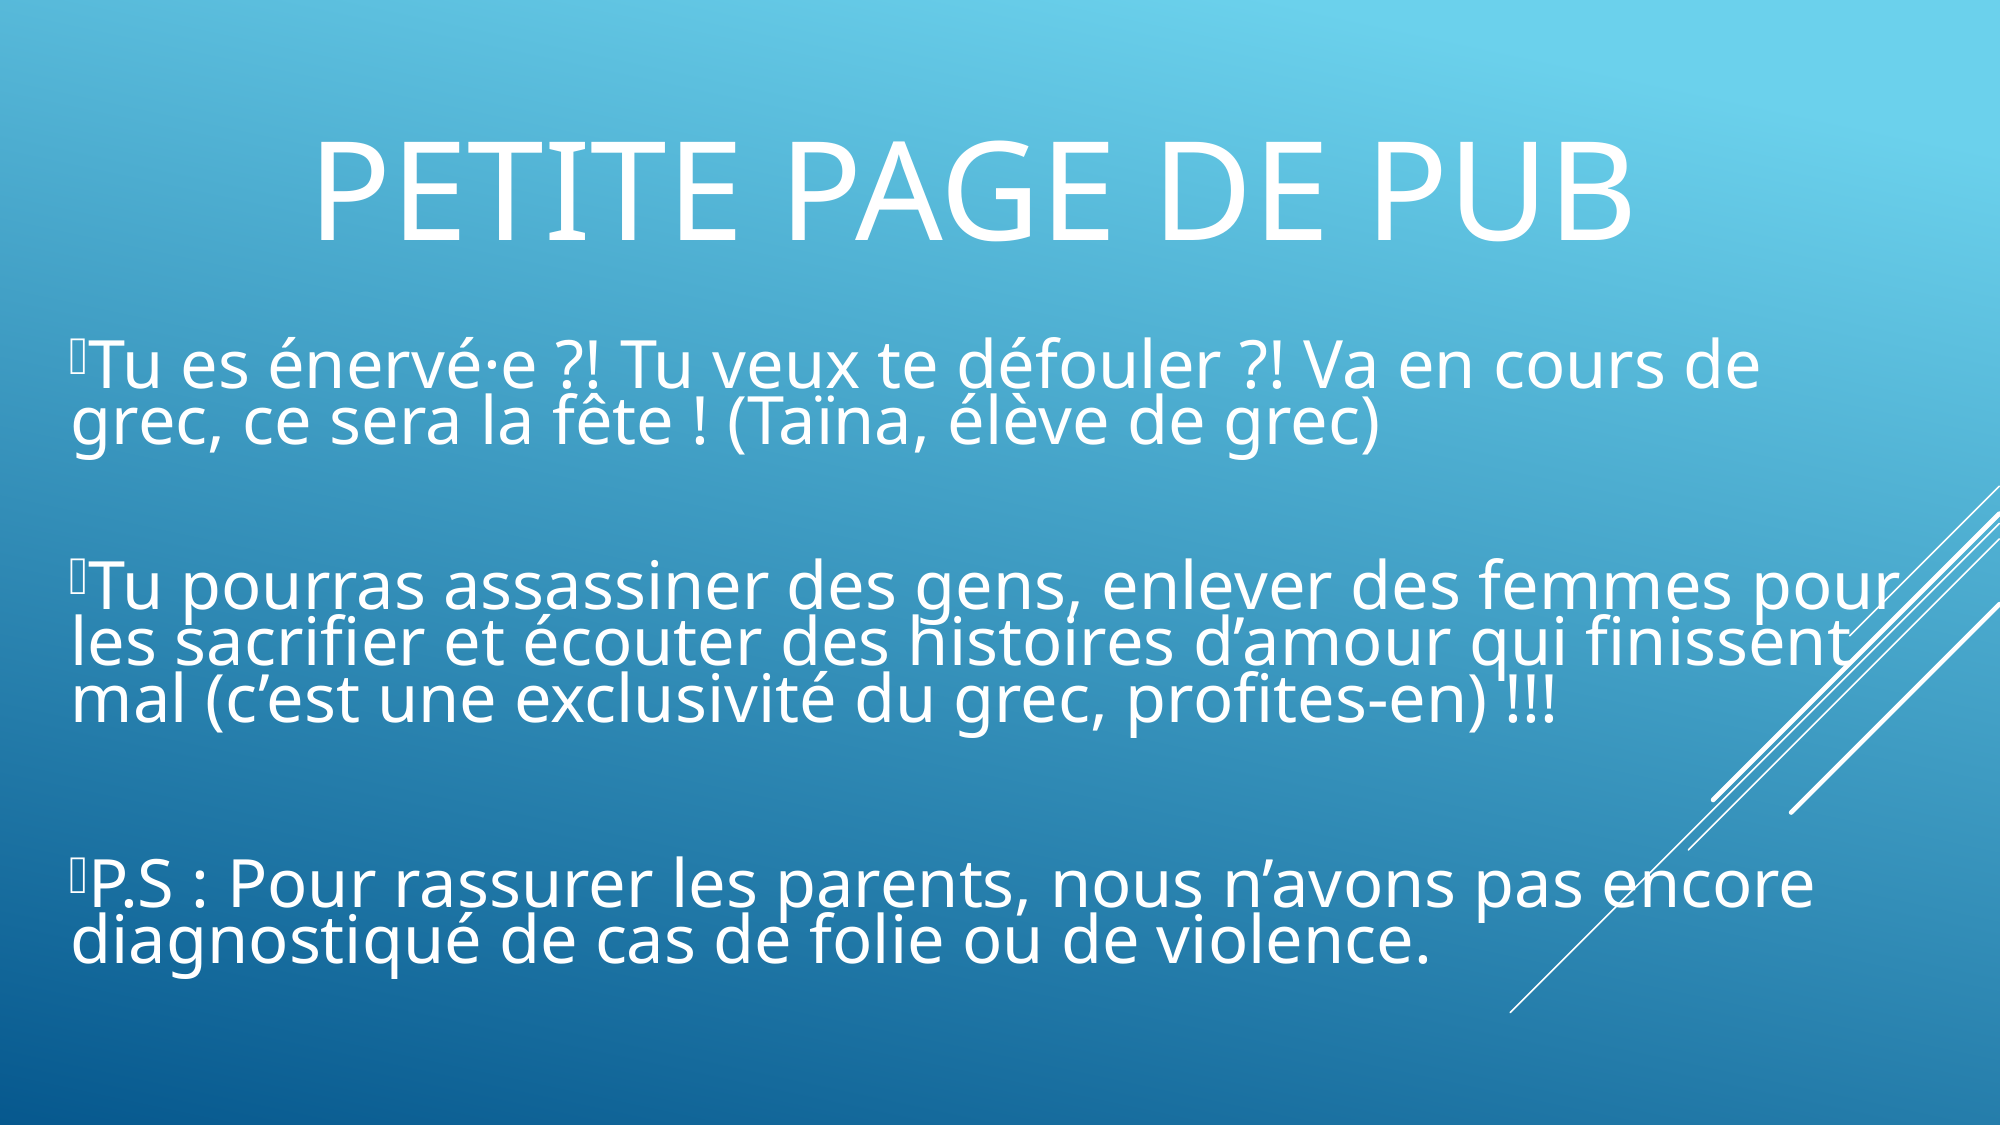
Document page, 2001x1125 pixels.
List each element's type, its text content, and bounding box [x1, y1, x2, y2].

title PETITE PAGE DE PUB [293, 61, 1693, 309]
list Tu es énervé·e ?! Tu veux te défouler ?! Va en cours de grec, ce sera la fête ! (Taïna, élève de grec) Tu pourras assassiner des gens, enlever des femmes pour les sacrifier et écouter des histoires d’amour qui finissent mal (c’est une exclusivité du grec, profites-en) !!! P.S : Pour rassurer les parents, nous n’avons pas encore diagnostiqué de cas de folie ou de violence. [53, 383, 1944, 1034]
